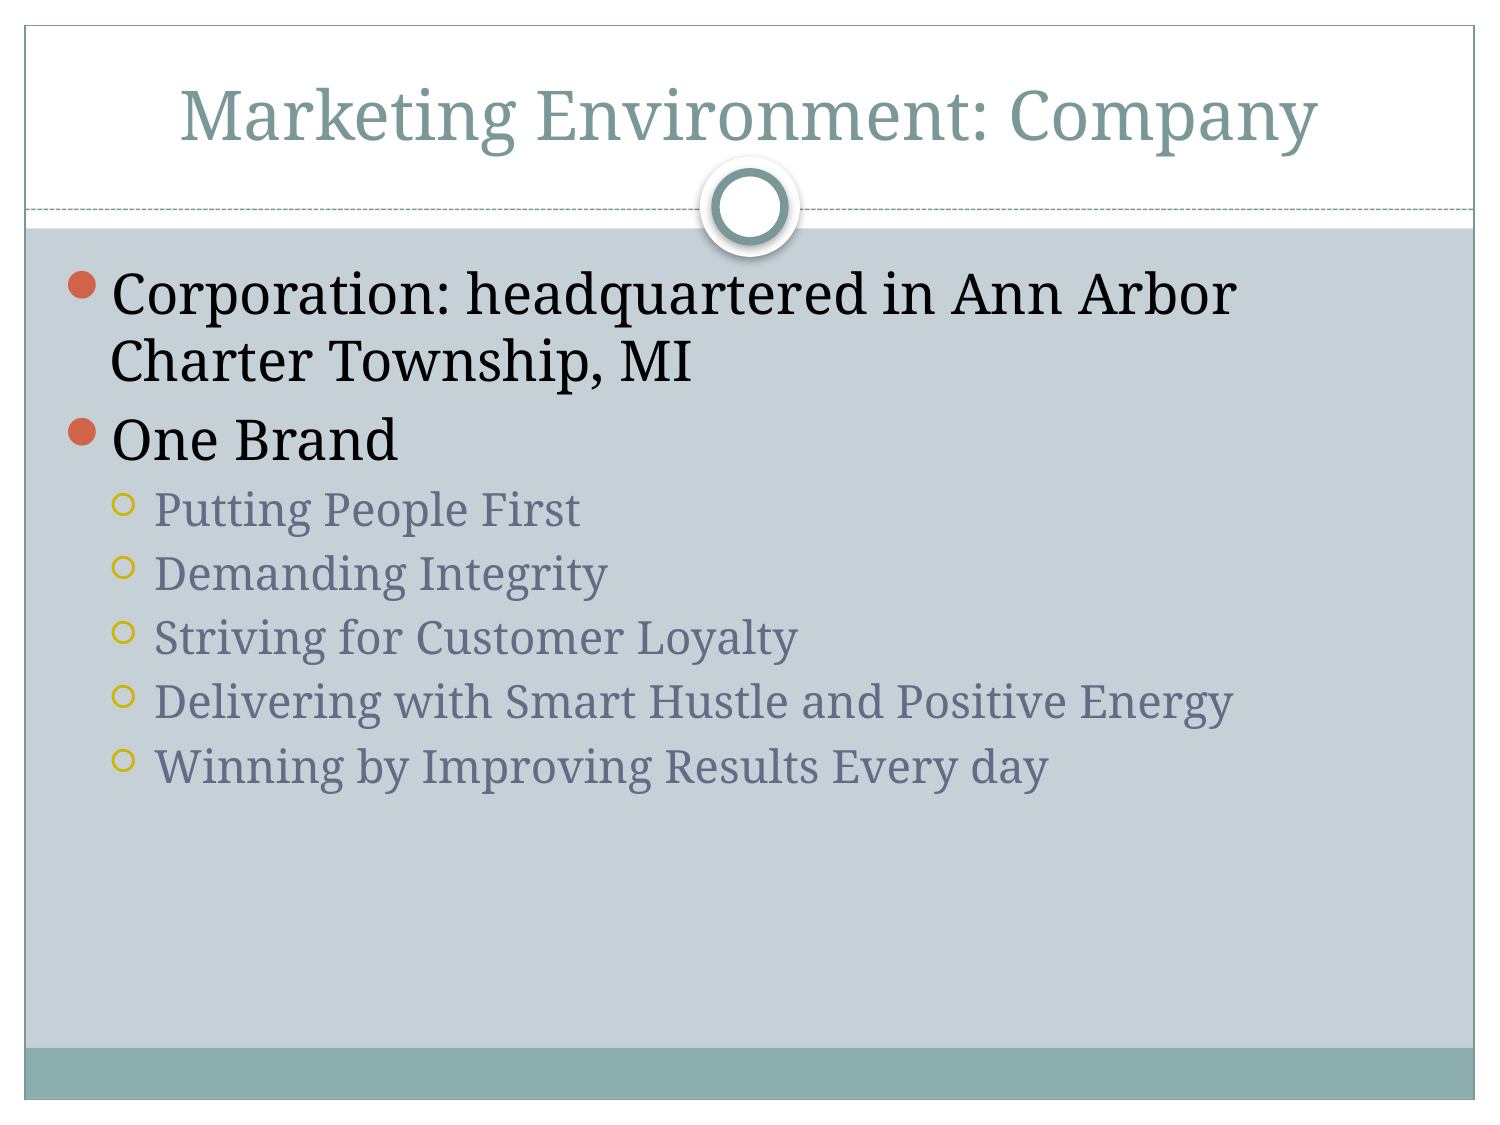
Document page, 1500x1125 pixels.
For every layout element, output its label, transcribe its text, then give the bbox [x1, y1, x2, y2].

title Marketing Environment: Company [49, 37, 1450, 162]
list Corporation: headquartered in Ann Arbor Charter Township, MI One Brand Putting People First Demanding Integrity Striving for Customer Loyalty Delivering with Smart Hustle and Positive Energy Winning by Improving Results Every day [49, 250, 1445, 1001]
